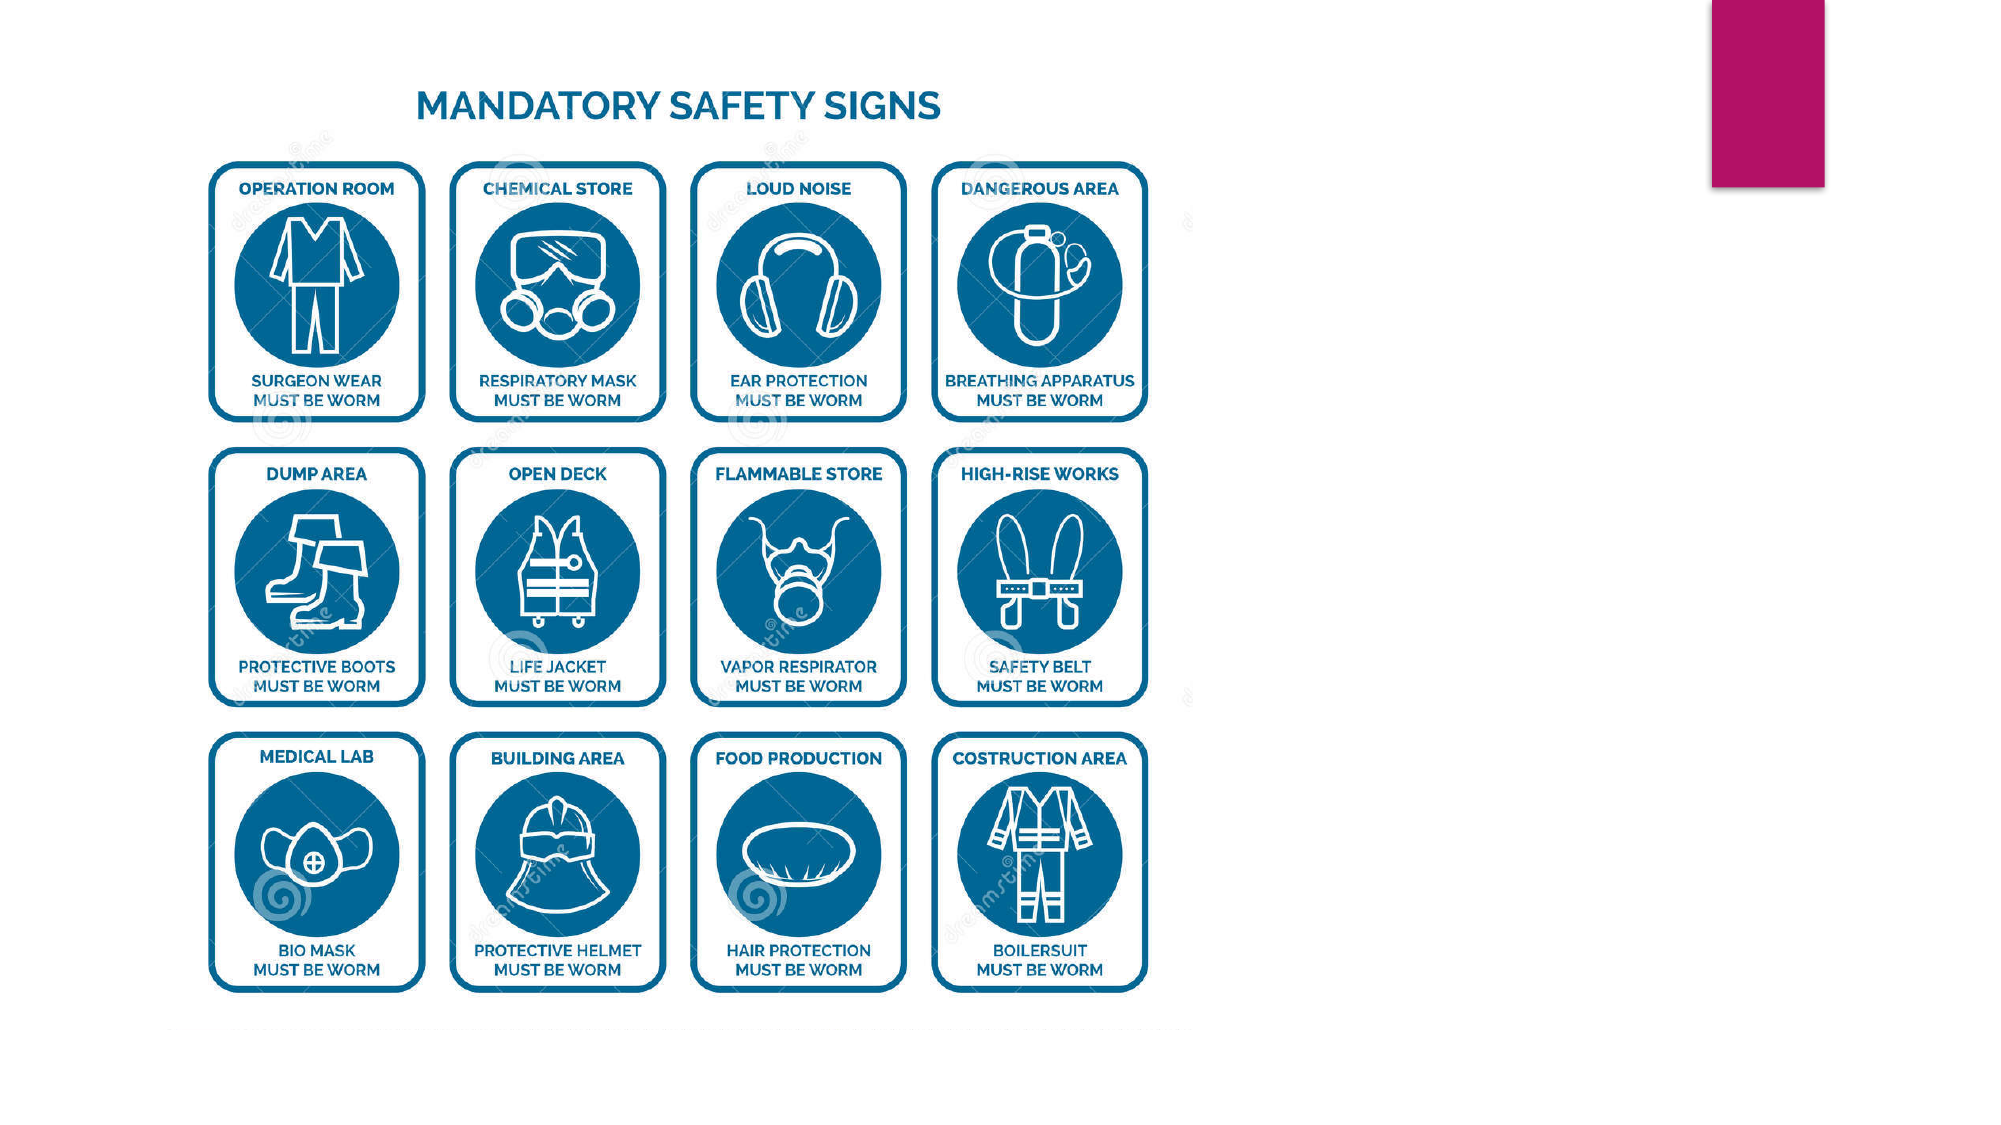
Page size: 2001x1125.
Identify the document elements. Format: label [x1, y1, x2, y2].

picture [163, 46, 1193, 1030]
